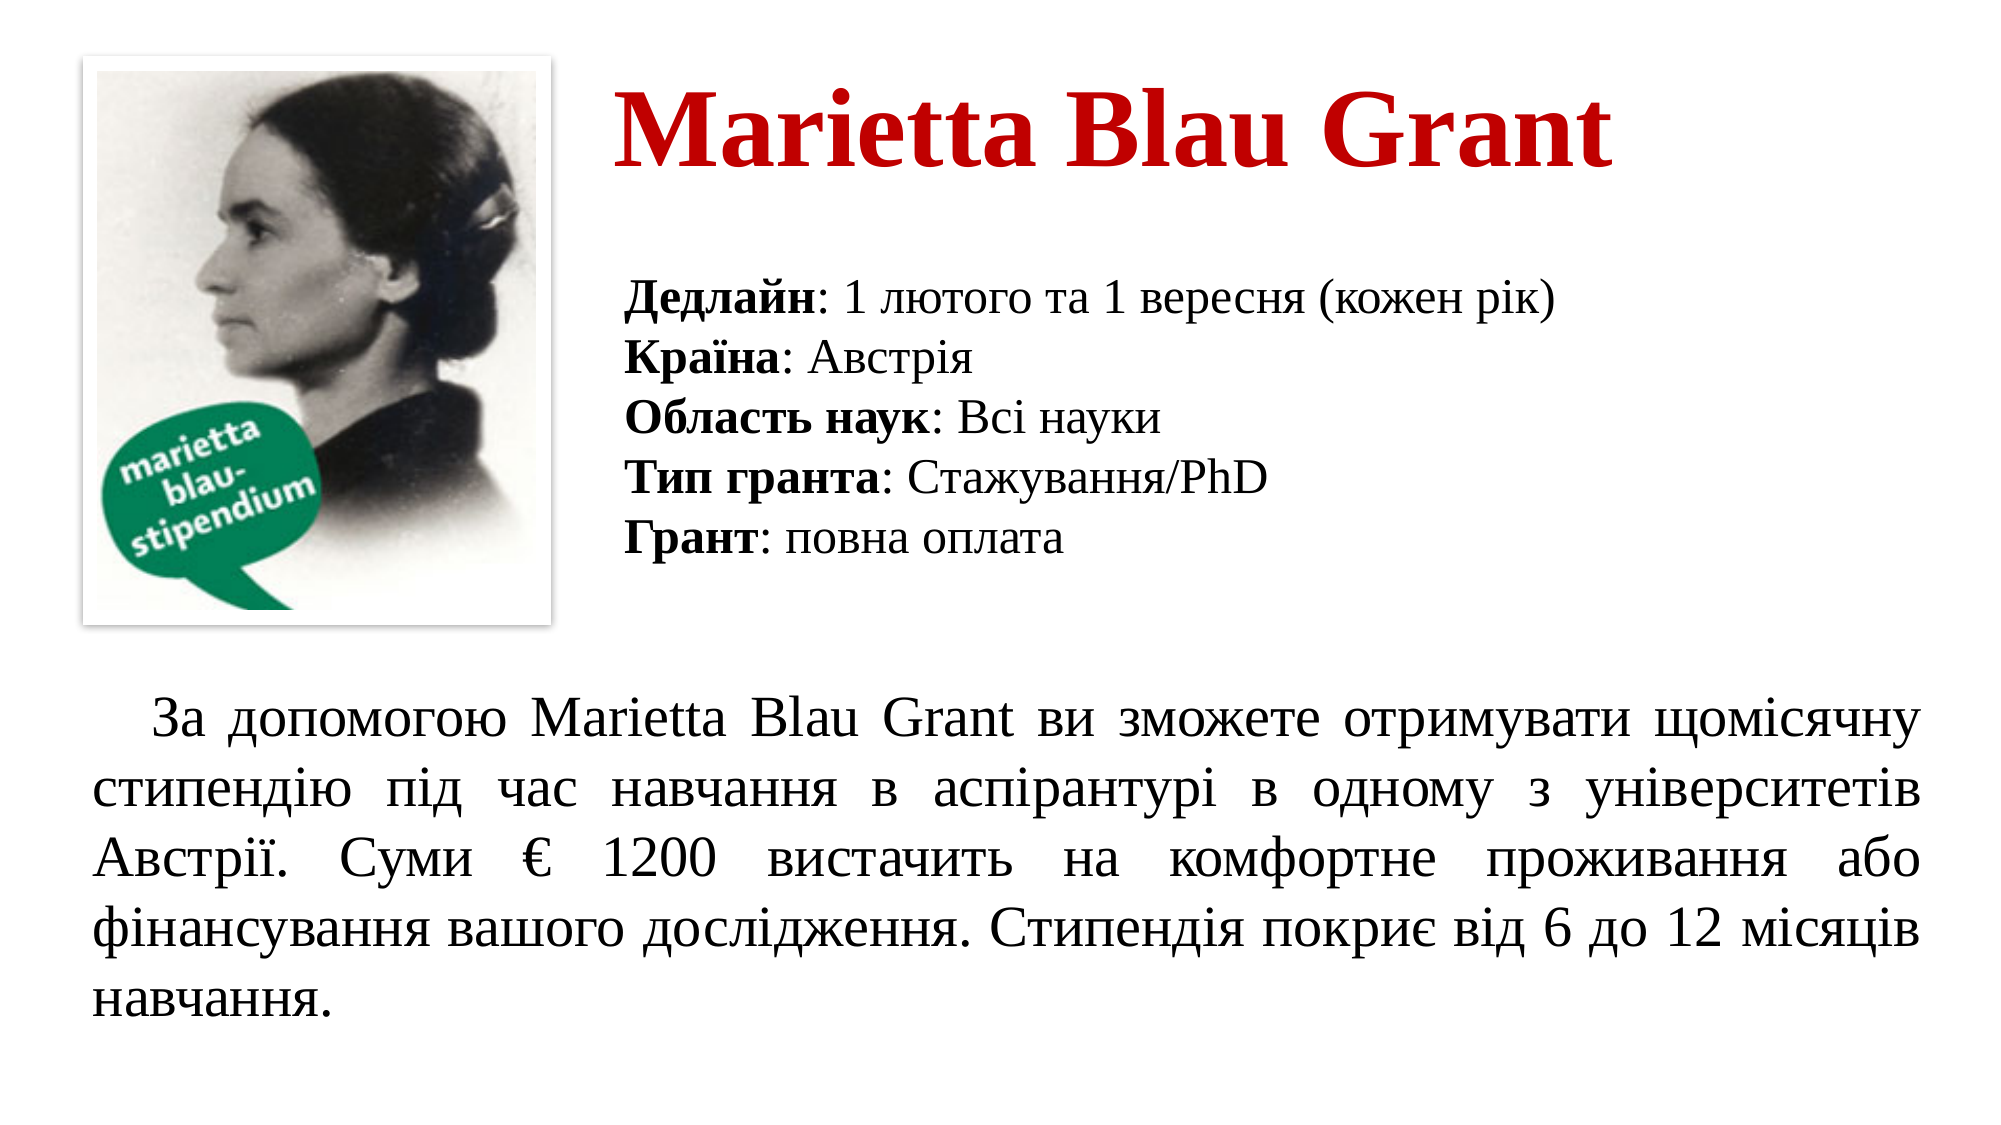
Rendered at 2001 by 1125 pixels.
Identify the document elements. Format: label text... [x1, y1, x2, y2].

text_box За допомогою Marietta Blau Grant ви зможете отримувати щомісячну стипендію під час навчання в аспірантурі в одному з університетів Австрії. Суми € 1200 вистачить на комфортне проживання або фінансування вашого дослідження. Стипендія покриє від 6 до 12 місяців навчання. [78, 671, 1938, 1036]
picture [96, 70, 537, 611]
text_box Дедлайн: 1 лютого та 1 вересня (кожен рік) Країна: Австрія Область наук: Всі науки Тип гранта: Стажування/PhD Грант: повна оплата [609, 255, 1610, 571]
text_box Marietta Blau Grant [598, 46, 1629, 197]
